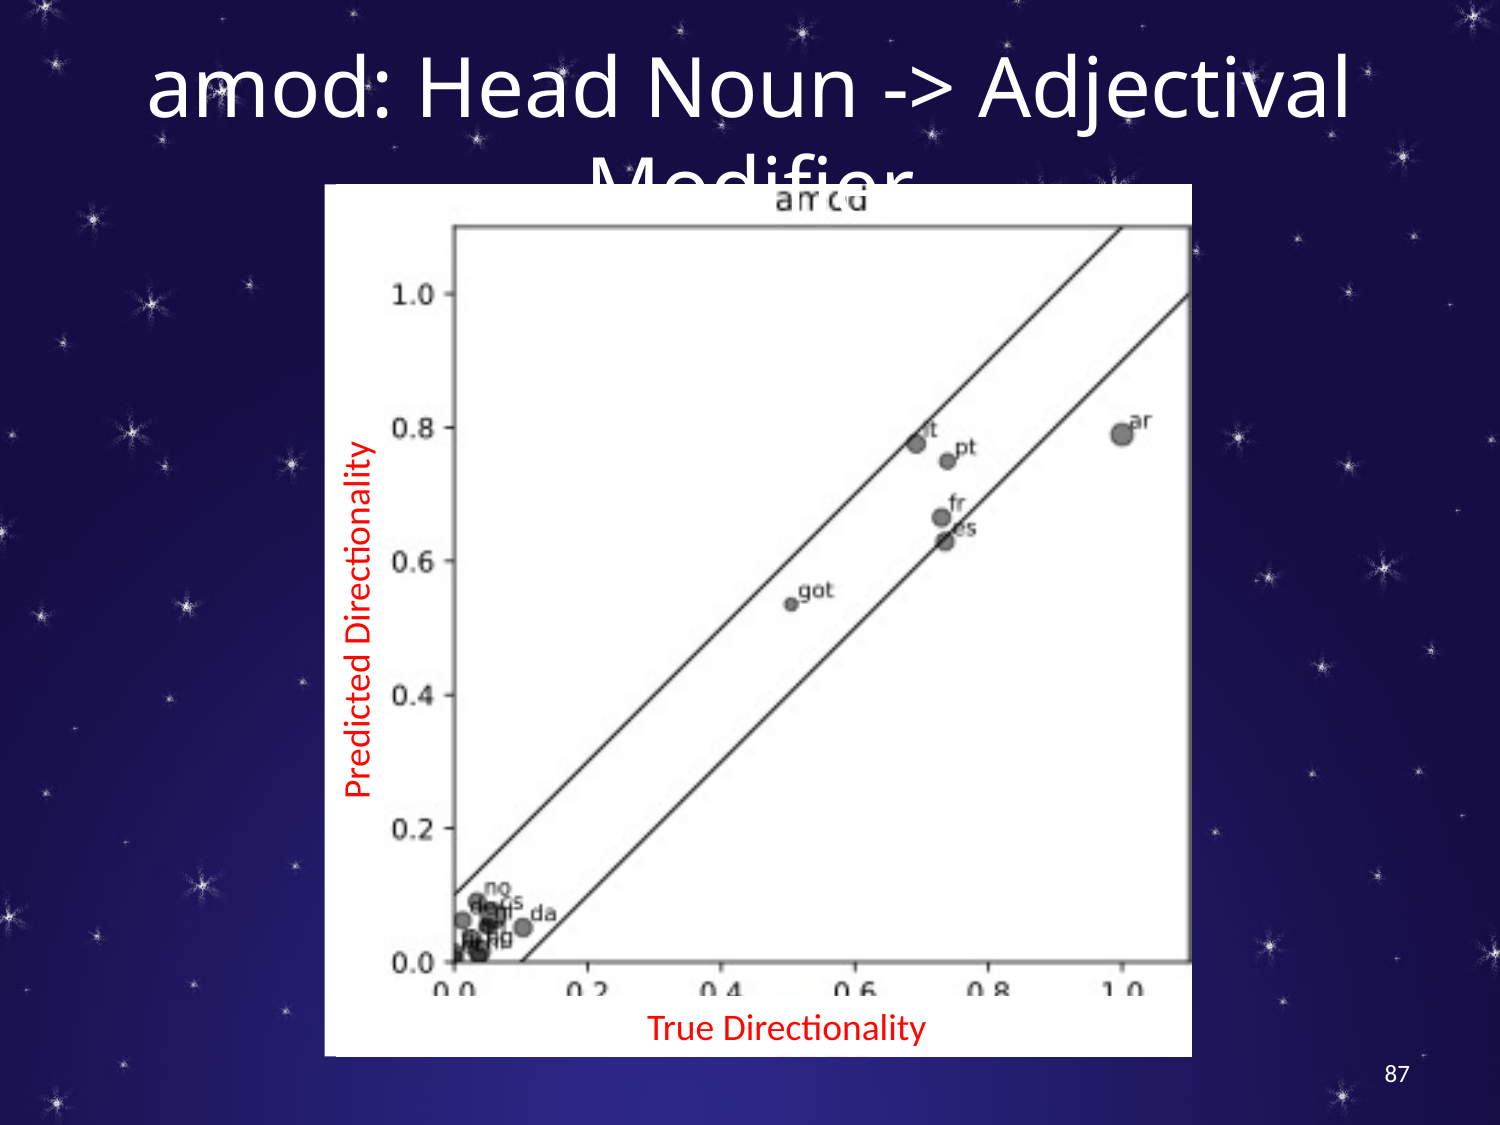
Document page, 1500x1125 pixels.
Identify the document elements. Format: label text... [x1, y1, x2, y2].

slide_number 87 [1074, 1042, 1425, 1103]
picture [0, 183, 1500, 1125]
title amod: Head Noun -> Adjectival Modifier [0, 40, 1500, 228]
text_box Predicted Directionality [324, 184, 333, 1057]
picture [0, 0, 1500, 40]
